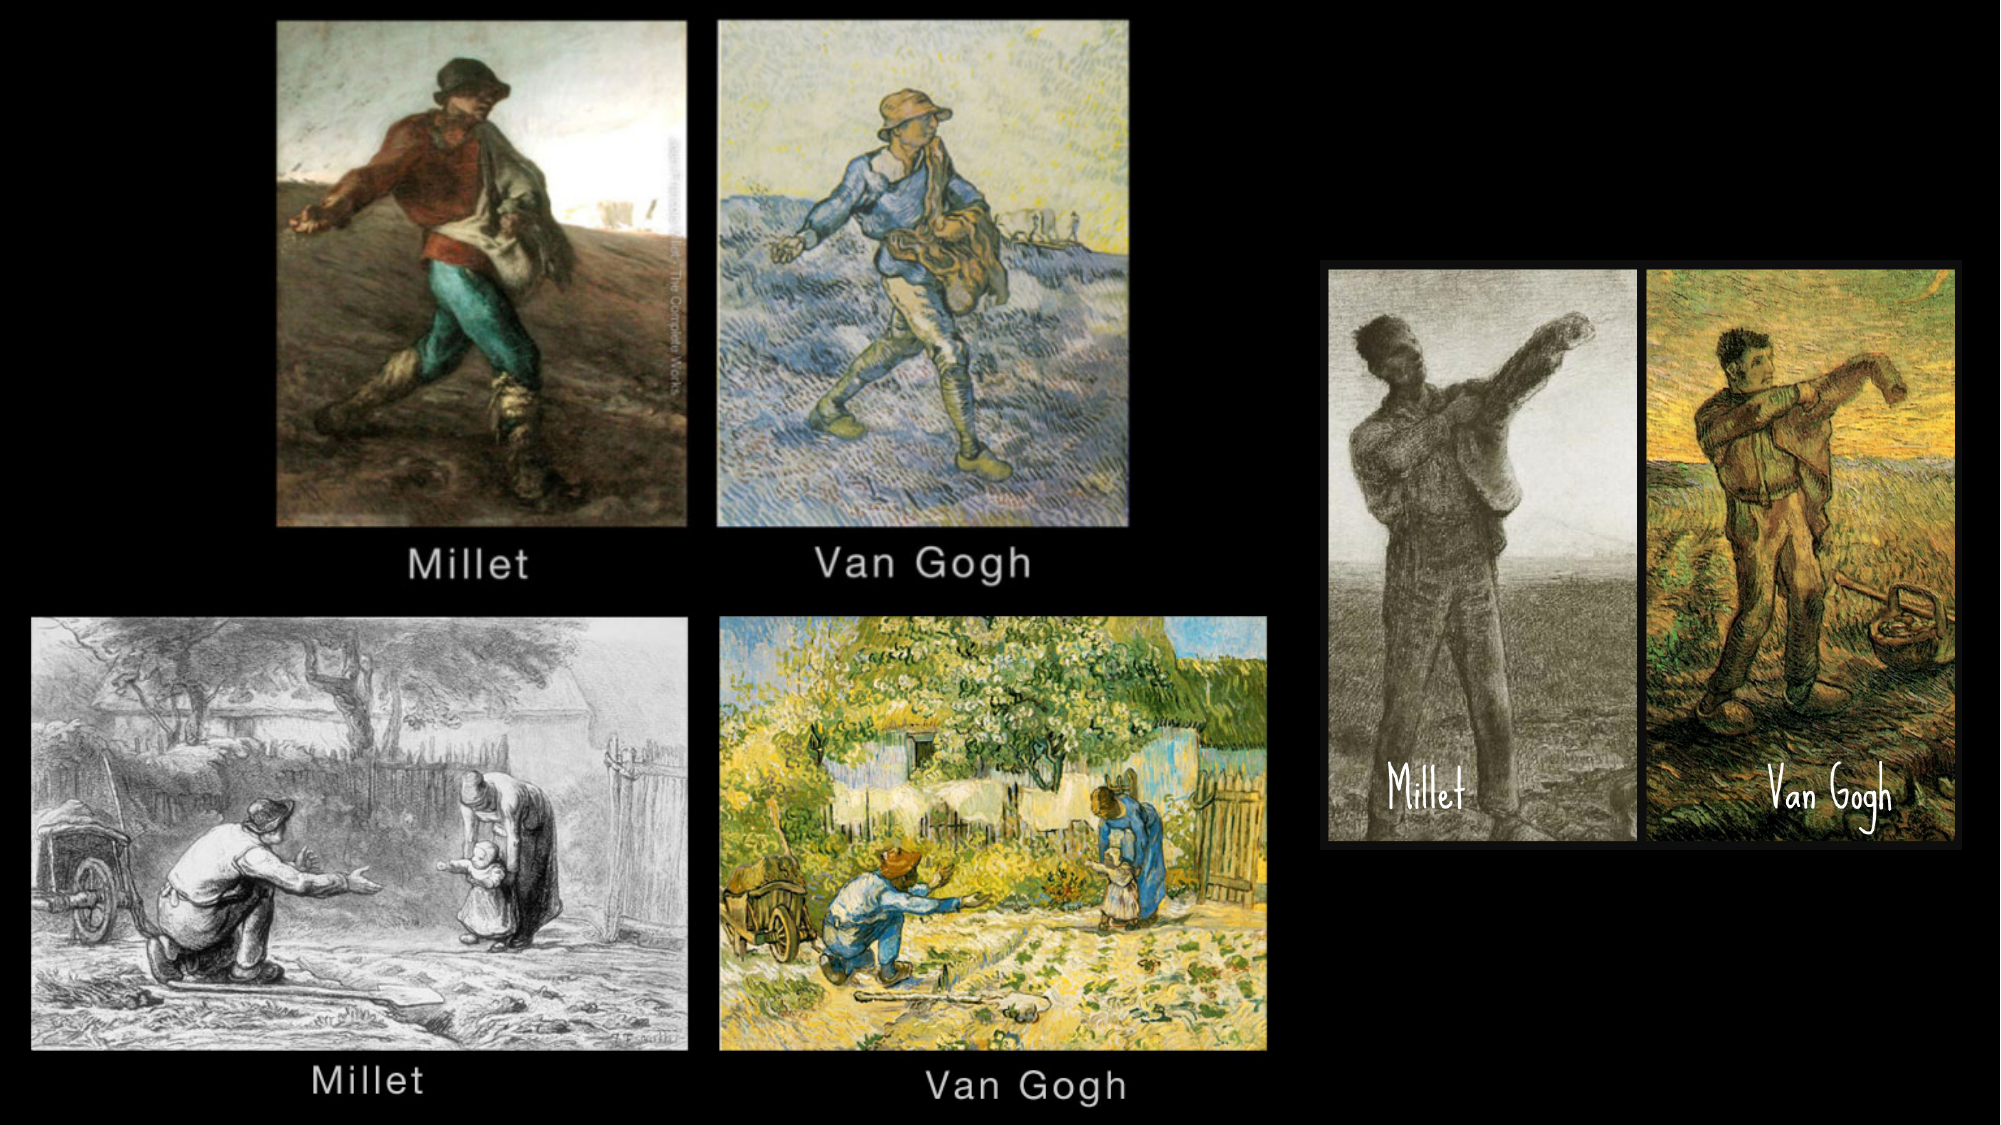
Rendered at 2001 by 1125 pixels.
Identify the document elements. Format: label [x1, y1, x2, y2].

picture [0, 0, 1301, 1125]
picture [1320, 260, 1962, 851]
